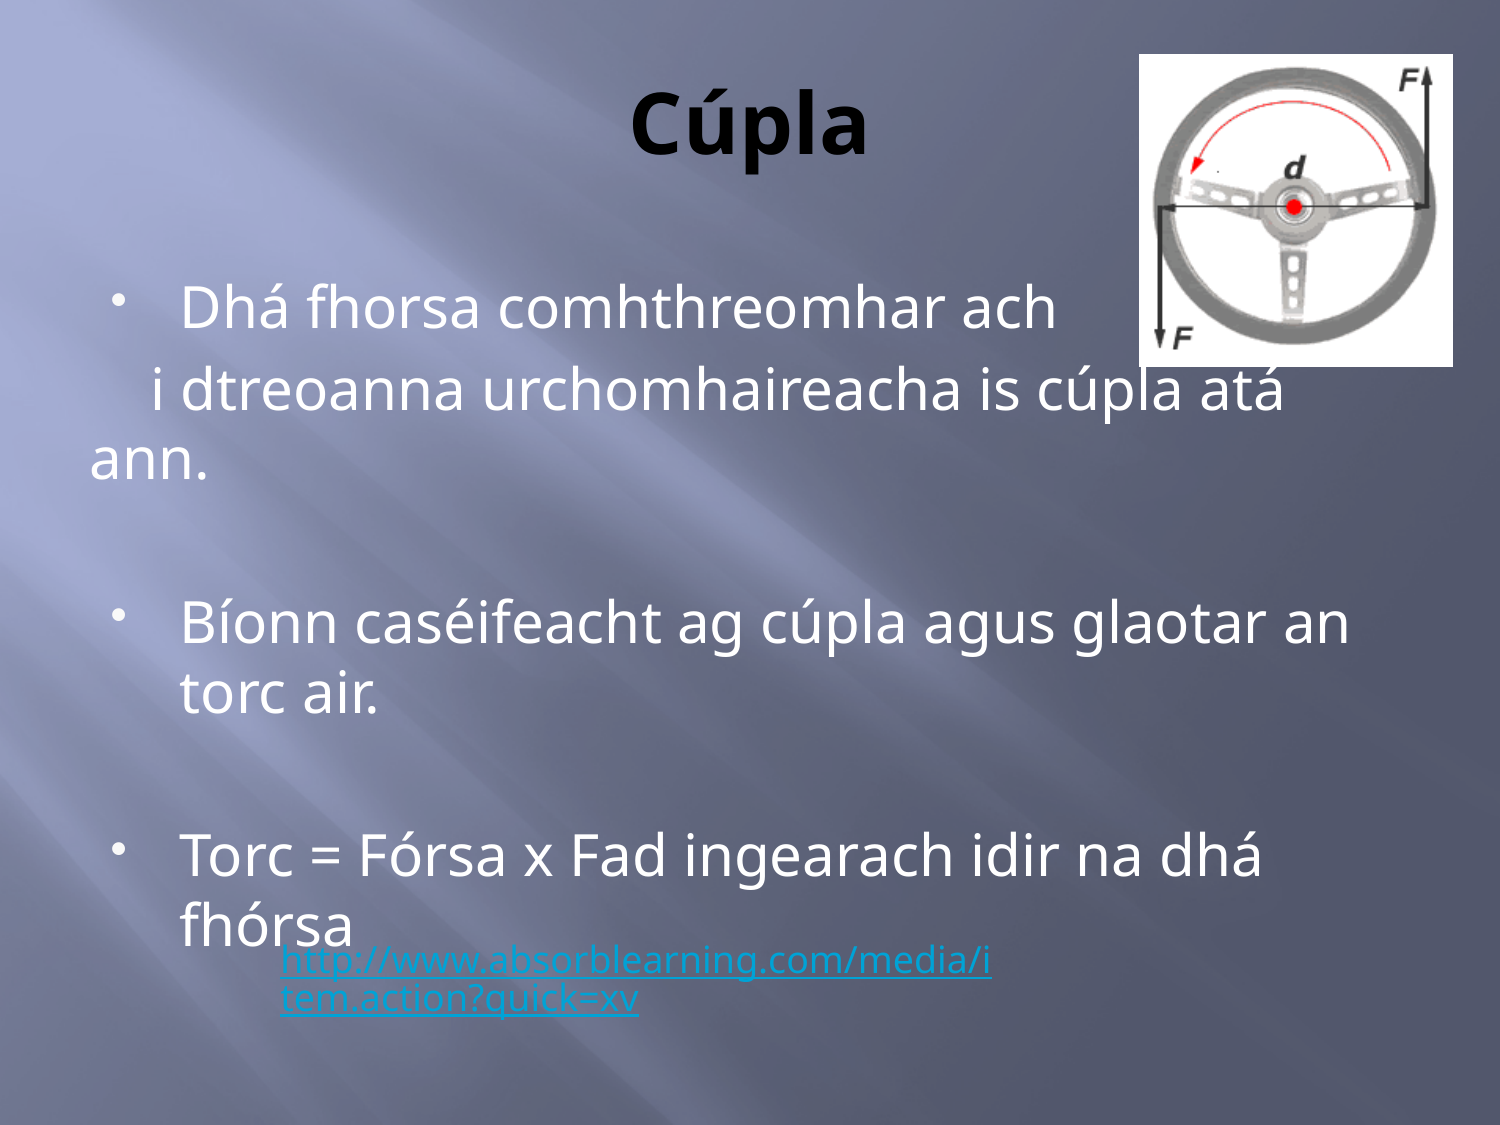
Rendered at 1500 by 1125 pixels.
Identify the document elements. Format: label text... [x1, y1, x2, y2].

picture [1139, 54, 1453, 368]
list Dhá fhorsa comhthreomhar ach i dtreoanna urchomhaireacha is cúpla atá ann. Bíonn caséifeacht ag cúpla agus glaotar an torc air. Torc = Fórsa x Fad ingearach idir na dhá fhórsa [75, 262, 1425, 1035]
text_box http://www.absorblearning.com/media/item.action?quick=xv [265, 928, 1016, 995]
title Cúpla [75, 45, 1425, 197]
